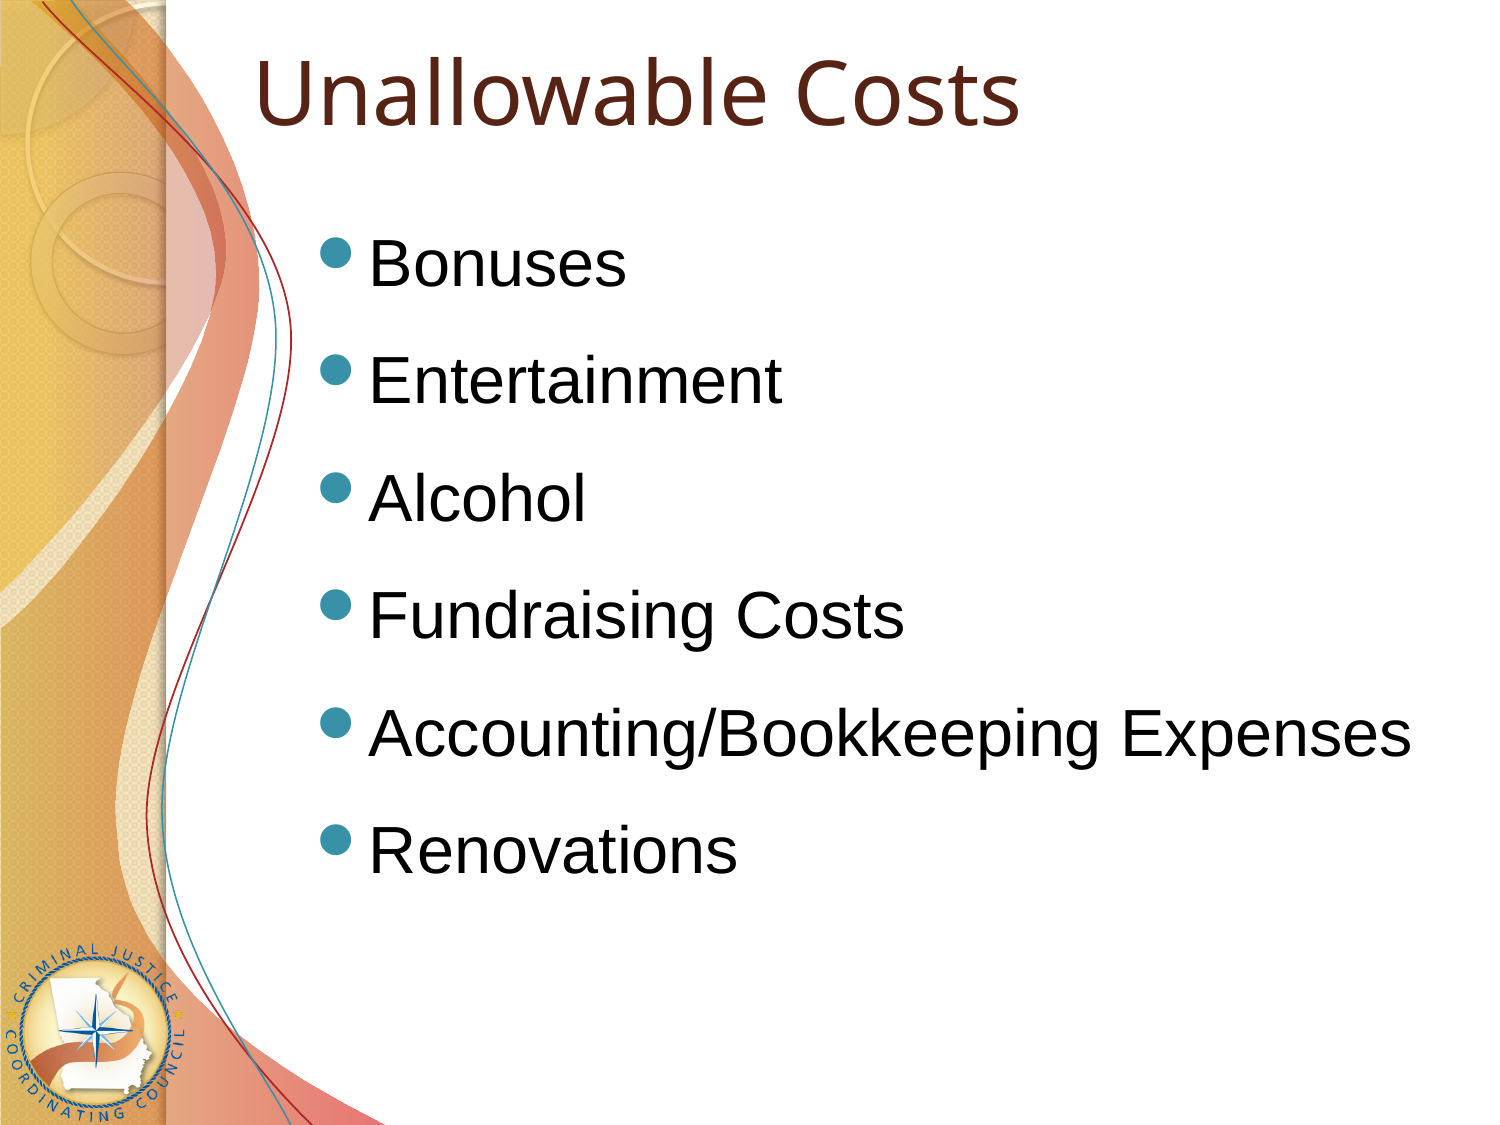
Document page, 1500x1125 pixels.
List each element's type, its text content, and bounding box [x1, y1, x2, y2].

title Unallowable Costs [237, 17, 1468, 163]
picture [0, 937, 188, 1125]
text_box Bonuses Entertainment Alcohol Fundraising Costs Accounting/Bookkeeping Expenses Renovations [287, 212, 1438, 913]
